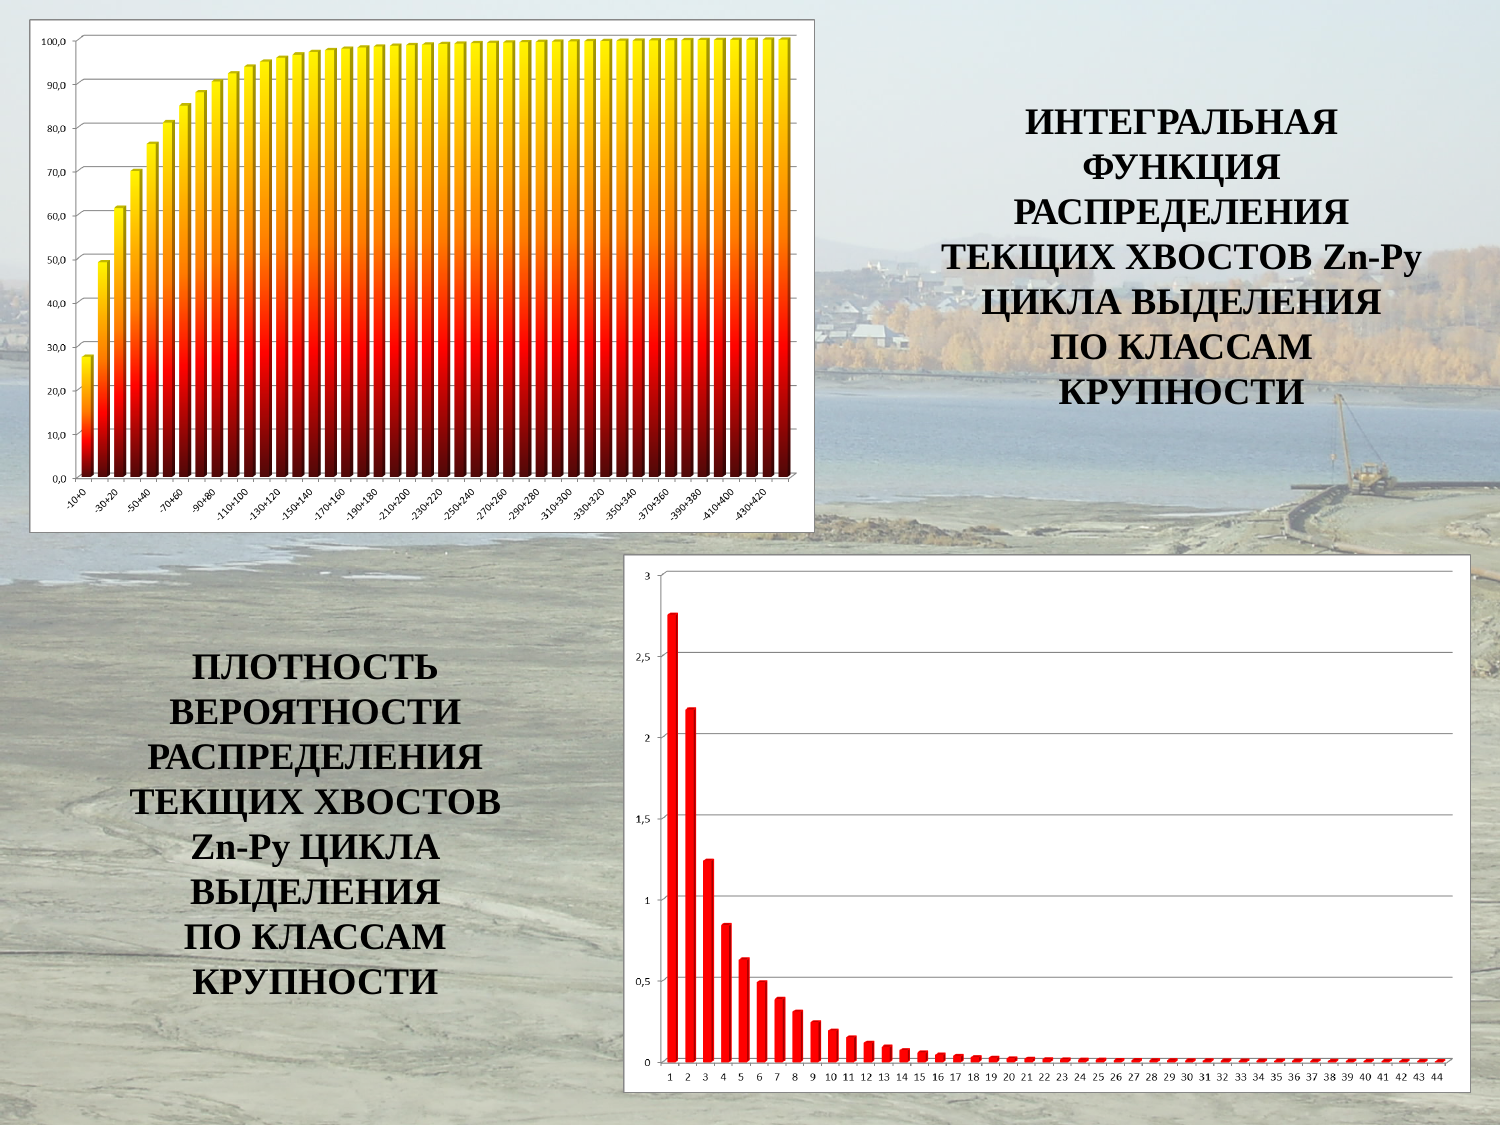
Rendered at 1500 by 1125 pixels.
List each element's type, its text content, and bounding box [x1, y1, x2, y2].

text_box ИНТЕГРАЛЬНАЯ ФУНКЦИЯ РАСПРЕДЕЛЕНИЯ ТЕКЩИХ ХВОСТОВ Zn-Py ЦИКЛА ВЫДЕЛЕНИЯ ПО КЛАССАМ КРУПНОСТИ [921, 89, 1442, 420]
picture [28, 18, 816, 533]
text_box ПЛОТНОСТЬ ВЕРОЯТНОСТИ РАСПРЕДЕЛЕНИЯ ТЕКЩИХ ХВОСТОВ Zn-Py ЦИКЛА ВЫДЕЛЕНИЯ ПО КЛАССАМ КРУПНОСТИ [85, 634, 546, 1009]
picture [623, 554, 1471, 1093]
